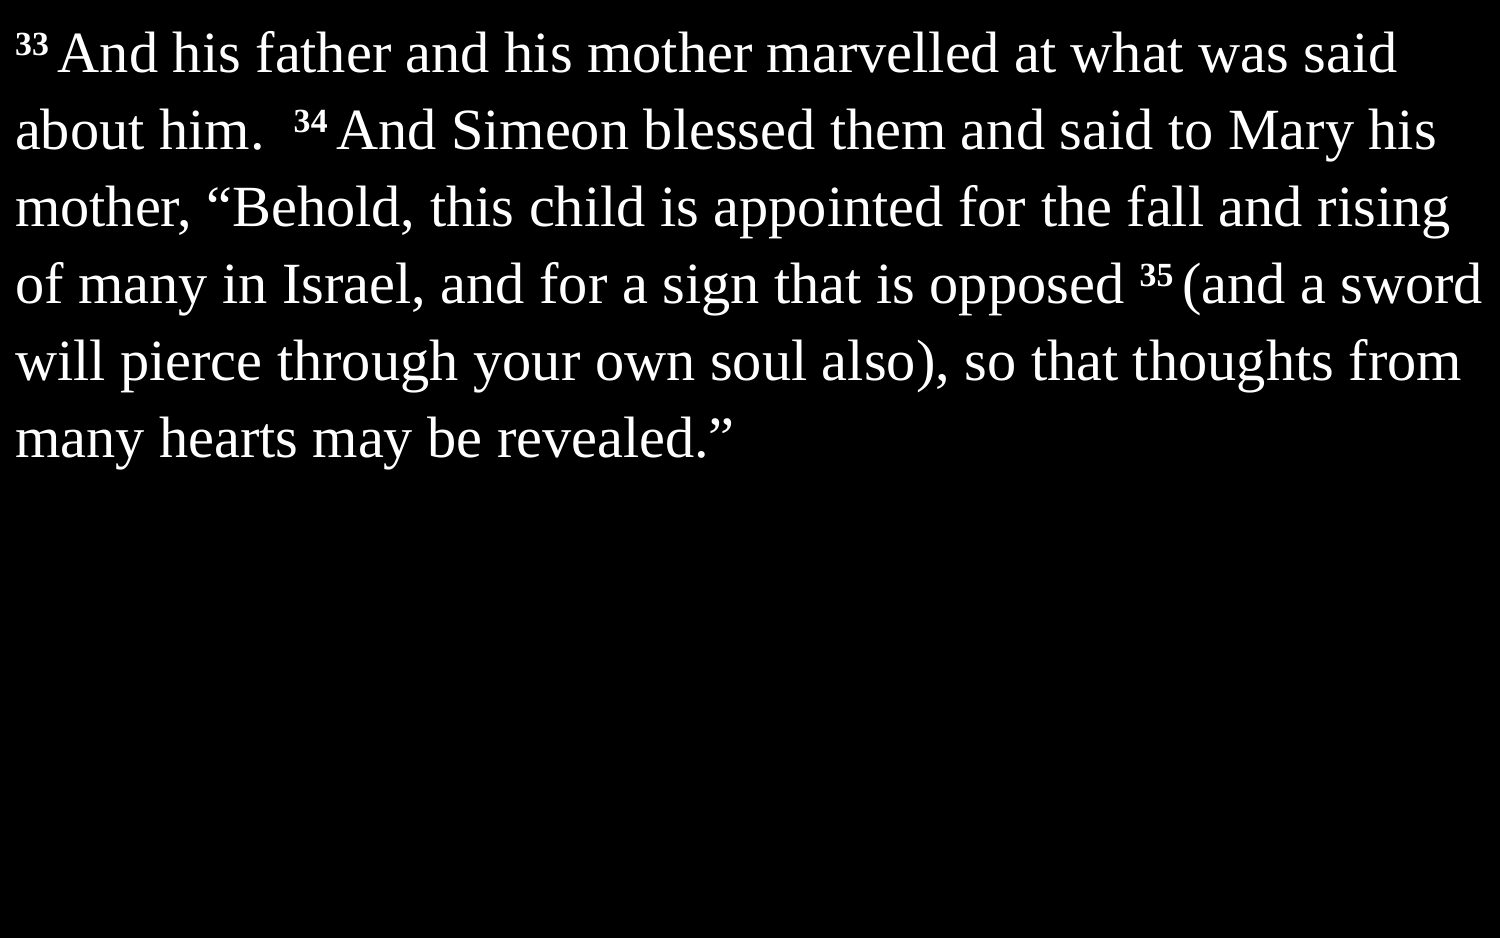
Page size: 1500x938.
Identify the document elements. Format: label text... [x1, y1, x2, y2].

text_box 33 And his father and his mother marvelled at what was said about him. 34 And Simeon blessed them and said to Mary his mother, “Behold, this child is appointed for the fall and rising of many in Israel, and for a sign that is opposed 35 (and a sword will pierce through your own soul also), so that thoughts from many hearts may be revealed.” [0, 0, 1500, 477]
